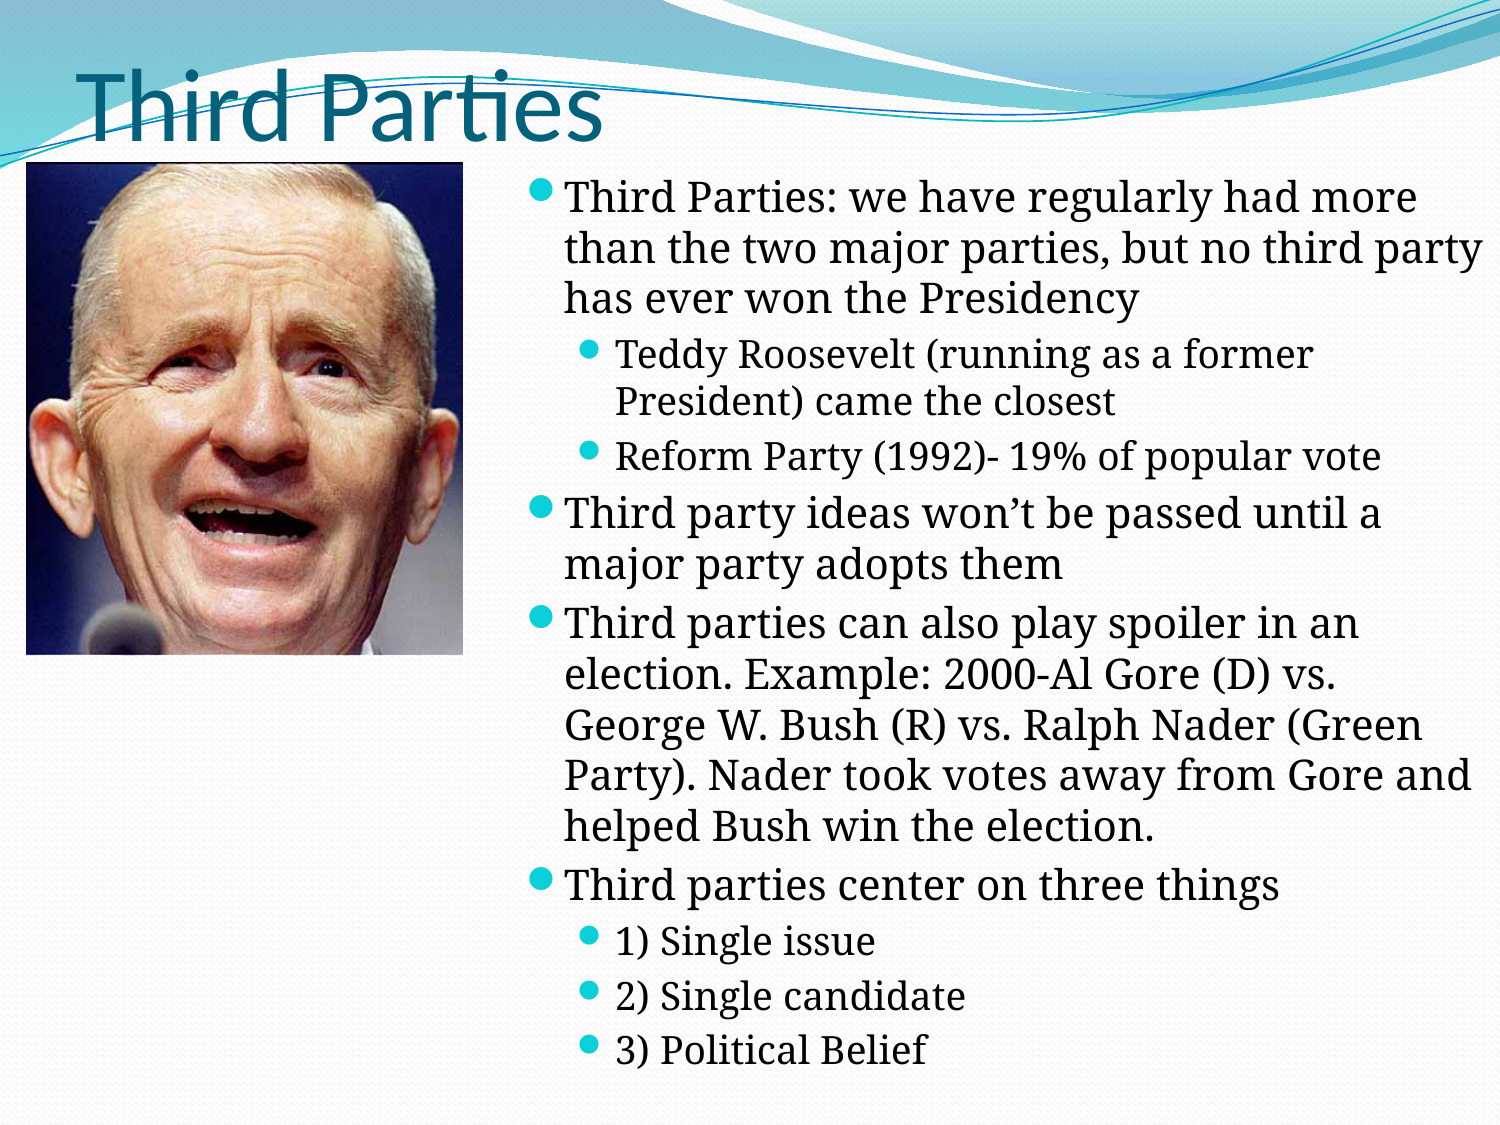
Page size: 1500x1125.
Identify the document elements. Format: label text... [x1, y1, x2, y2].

title Third Parties [74, 0, 1426, 163]
list Third Parties: we have regularly had more than the two major parties, but no third party has ever won the Presidency Teddy Roosevelt (running as a former President) came the closest Reform Party (1992)- 19% of popular vote Third party ideas won’t be passed until a major party adopts them Third parties can also play spoiler in an election. Example: 2000-Al Gore (D) vs. George W. Bush (R) vs. Ralph Nader (Green Party). Nader took votes away from Gore and helped Bush win the election. Third parties center on three things 1) Single issue 2) Single candidate 3) Political Belief [510, 162, 1500, 1088]
picture [25, 162, 463, 656]
